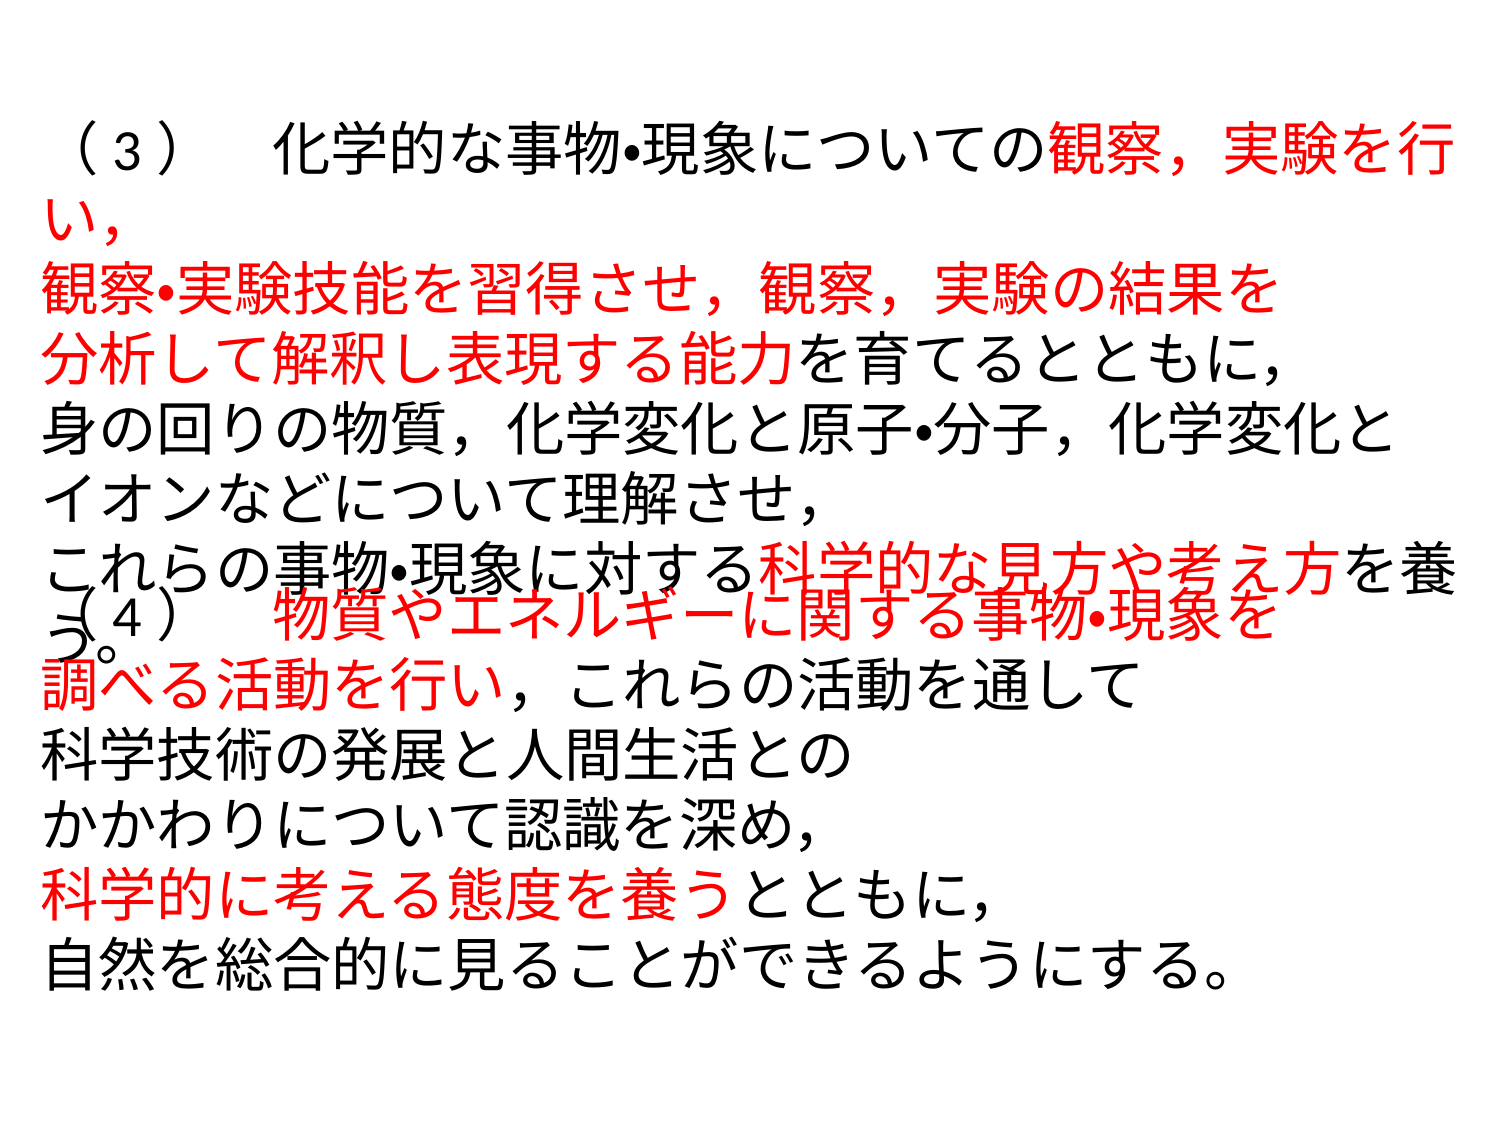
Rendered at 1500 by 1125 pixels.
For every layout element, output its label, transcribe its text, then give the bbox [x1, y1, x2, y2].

text_box （3） 化学的な事物・現象についての観察，実験を行い， 観察・実験技能を習得させ，観察，実験の結果を 分析して解釈し表現する能力を育てるとともに， 身の回りの物質，化学変化と原子・分子，化学変化と イオンなどについて理解させ， これらの事物・現象に対する科学的な見方や考え方を養う。 [25, 105, 1500, 571]
text_box （4） 物質やエネルギーに関する事物・現象を 調べる活動を行い，これらの活動を通して 科学技術の発展と人間生活との かかわりについて認識を深め， 科学的に考える態度を養うとともに， 自然を総合的に見ることができるようにする。 [25, 571, 1500, 1006]
